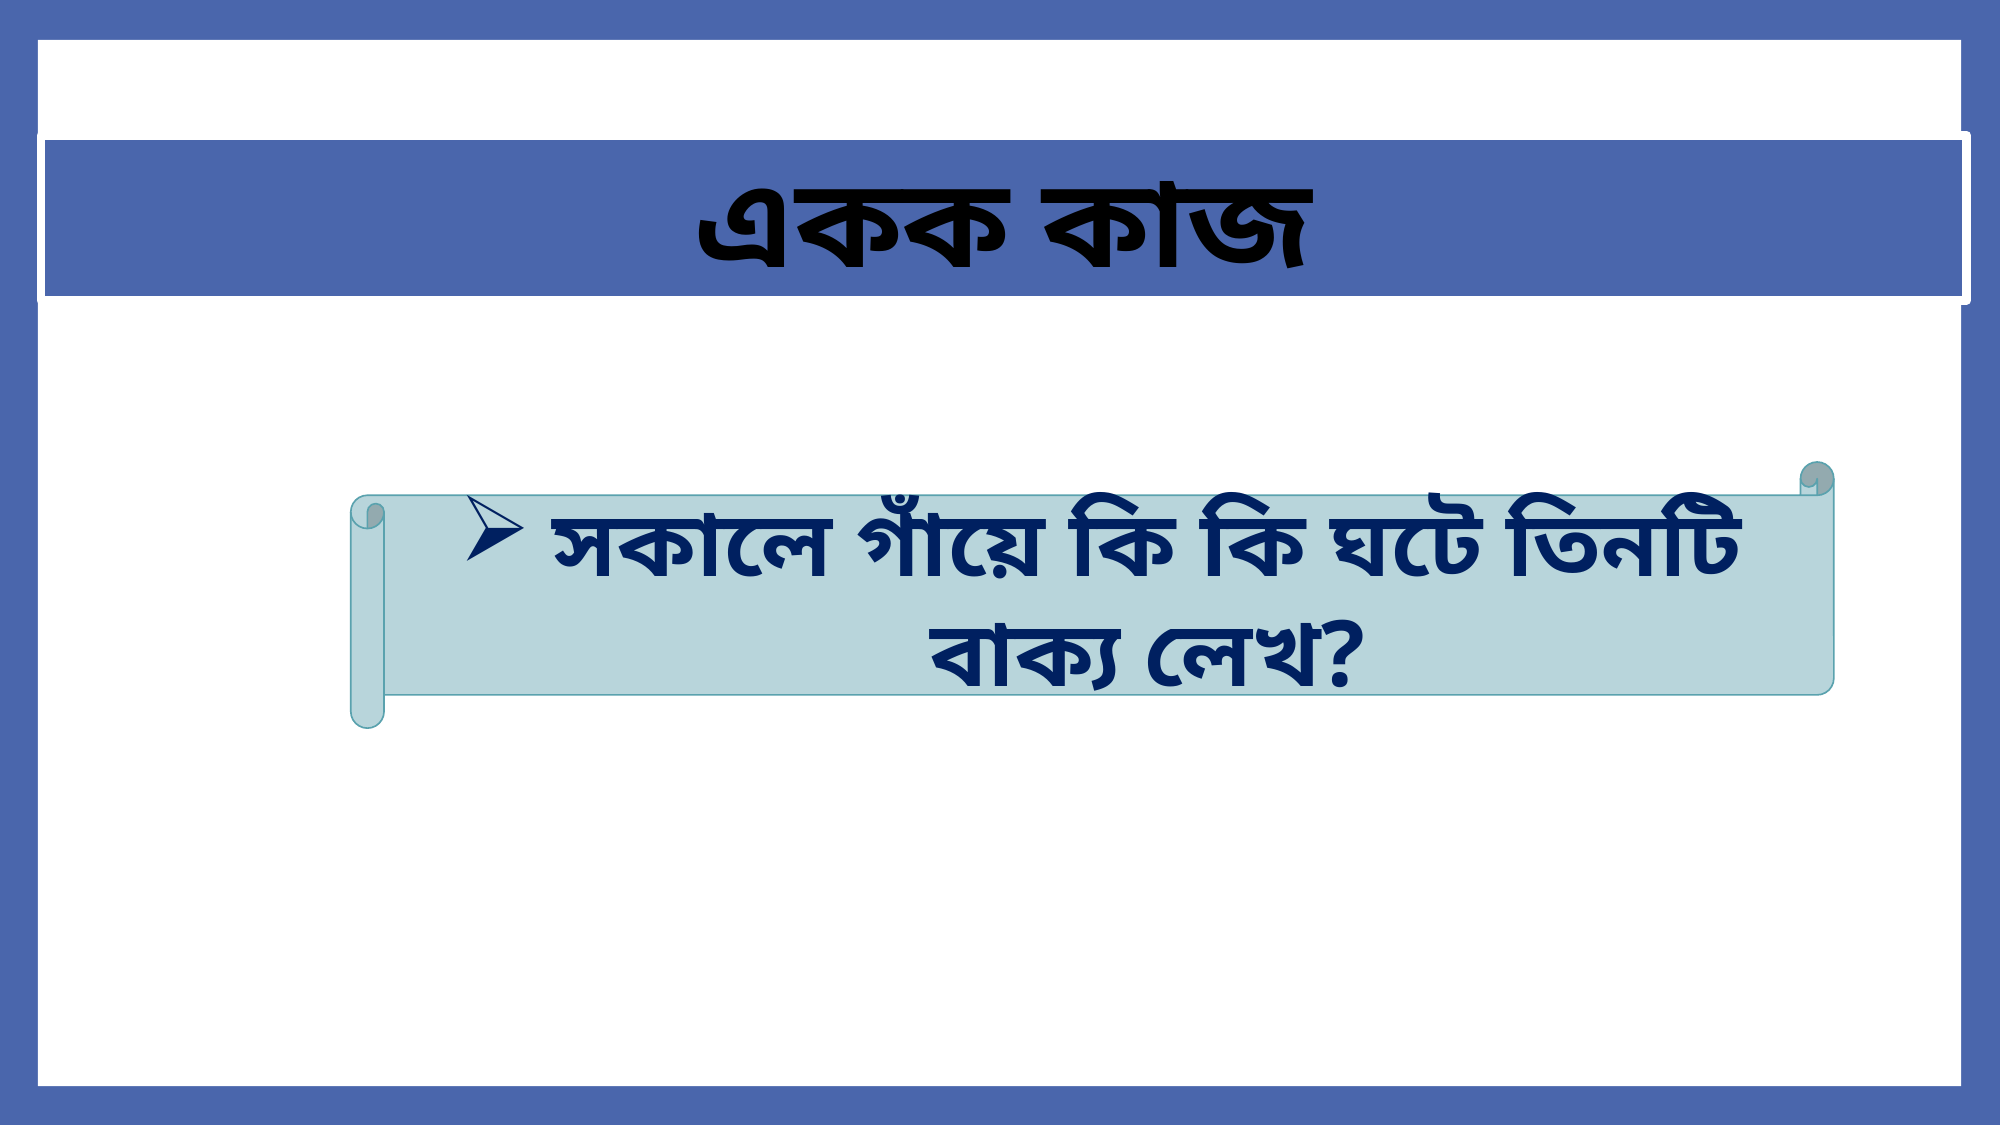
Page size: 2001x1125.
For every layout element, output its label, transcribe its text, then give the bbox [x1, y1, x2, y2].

text_box সকালে গাঁয়ে কি কি ঘটে তিনটি বাক্য লেখ? [349, 461, 1835, 729]
text_box একক কাজ [37, 131, 1971, 305]
